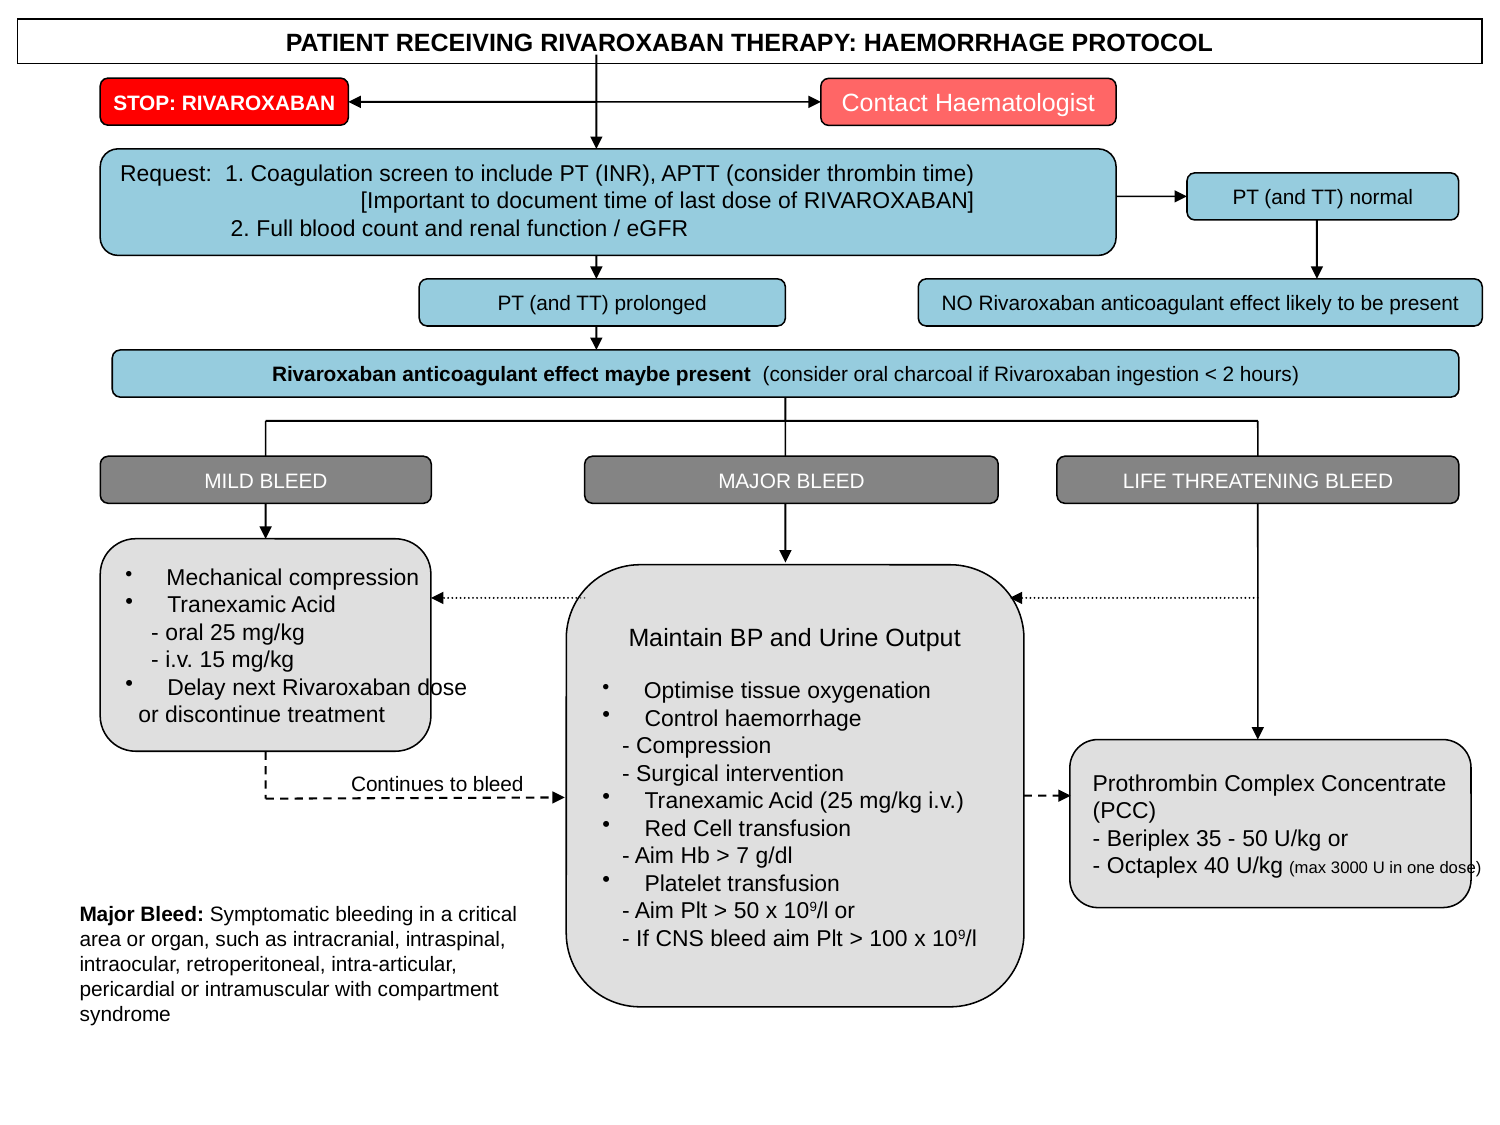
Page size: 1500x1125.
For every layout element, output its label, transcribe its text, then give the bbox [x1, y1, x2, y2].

text_box Maintain BP and Urine Output Optimise tissue oxygenation Control haemorrhage - Compression - Surgical intervention Tranexamic Acid (25 mg/kg i.v.) Red Cell transfusion - Aim Hb > 7 g/dl Platelet transfusion - Aim Plt > 50 x 109/l or - If CNS bleed aim Plt > 100 x 109/l [566, 564, 1024, 1007]
text_box Continues to bleed [336, 763, 566, 803]
text_box [590, 102, 603, 148]
text_box [1116, 190, 1187, 203]
text_box [259, 504, 272, 538]
text_box PT (and TT) prolonged [419, 278, 786, 326]
text_box [590, 326, 603, 349]
text_box [431, 591, 444, 605]
text_box [349, 95, 596, 109]
text_box PT (and TT) normal [1187, 172, 1459, 220]
text_box NO Rivaroxaban anticoagulant effect likely to be present [918, 278, 1483, 326]
text_box Prothrombin Complex Concentrate (PCC) - Beriplex 35 - 50 U/kg or - Octaplex 40 U/kg (max 3000 U in one dose) [1069, 739, 1472, 908]
text_box Request: 1. Coagulation screen to include PT (INR), APTT (consider thrombin time) [Important to document time of last dose of RIVAROXABAN] 2. Full blood count and renal function / eGFR [100, 148, 1117, 256]
text_box [1057, 789, 1069, 802]
text_box [779, 504, 792, 563]
text_box MILD BLEED [100, 456, 432, 504]
text_box Major Bleed: Symptomatic bleeding in a critical area or organ, such as intracranial, intraspinal, intraocular, retroperitoneal, intra-articular, pericardial or intramuscular with compartment syndrome [64, 893, 573, 1033]
text_box Rivaroxaban anticoagulant effect maybe present (consider oral charcoal if Rivaroxaban ingestion < 2 hours) [112, 349, 1459, 398]
text_box [1310, 220, 1324, 278]
text_box LIFE THREATENING BLEED [1056, 456, 1459, 504]
text_box Contact Haematologist [820, 78, 1117, 126]
text_box PATIENT RECEIVING RIVAROXABAN THERAPY: HAEMORRHAGE PROTOCOL [17, 19, 1483, 64]
text_box [1012, 591, 1023, 605]
text_box MAJOR BLEED [584, 456, 999, 504]
text_box Mechanical compression Tranexamic Acid - oral 25 mg/kg - i.v. 15 mg/kg Delay next Rivaroxaban dose or discontinue treatment [100, 538, 431, 752]
text_box [1251, 504, 1265, 739]
text_box [590, 256, 603, 278]
text_box STOP: RIVAROXABAN [100, 78, 349, 126]
text_box [596, 95, 820, 109]
